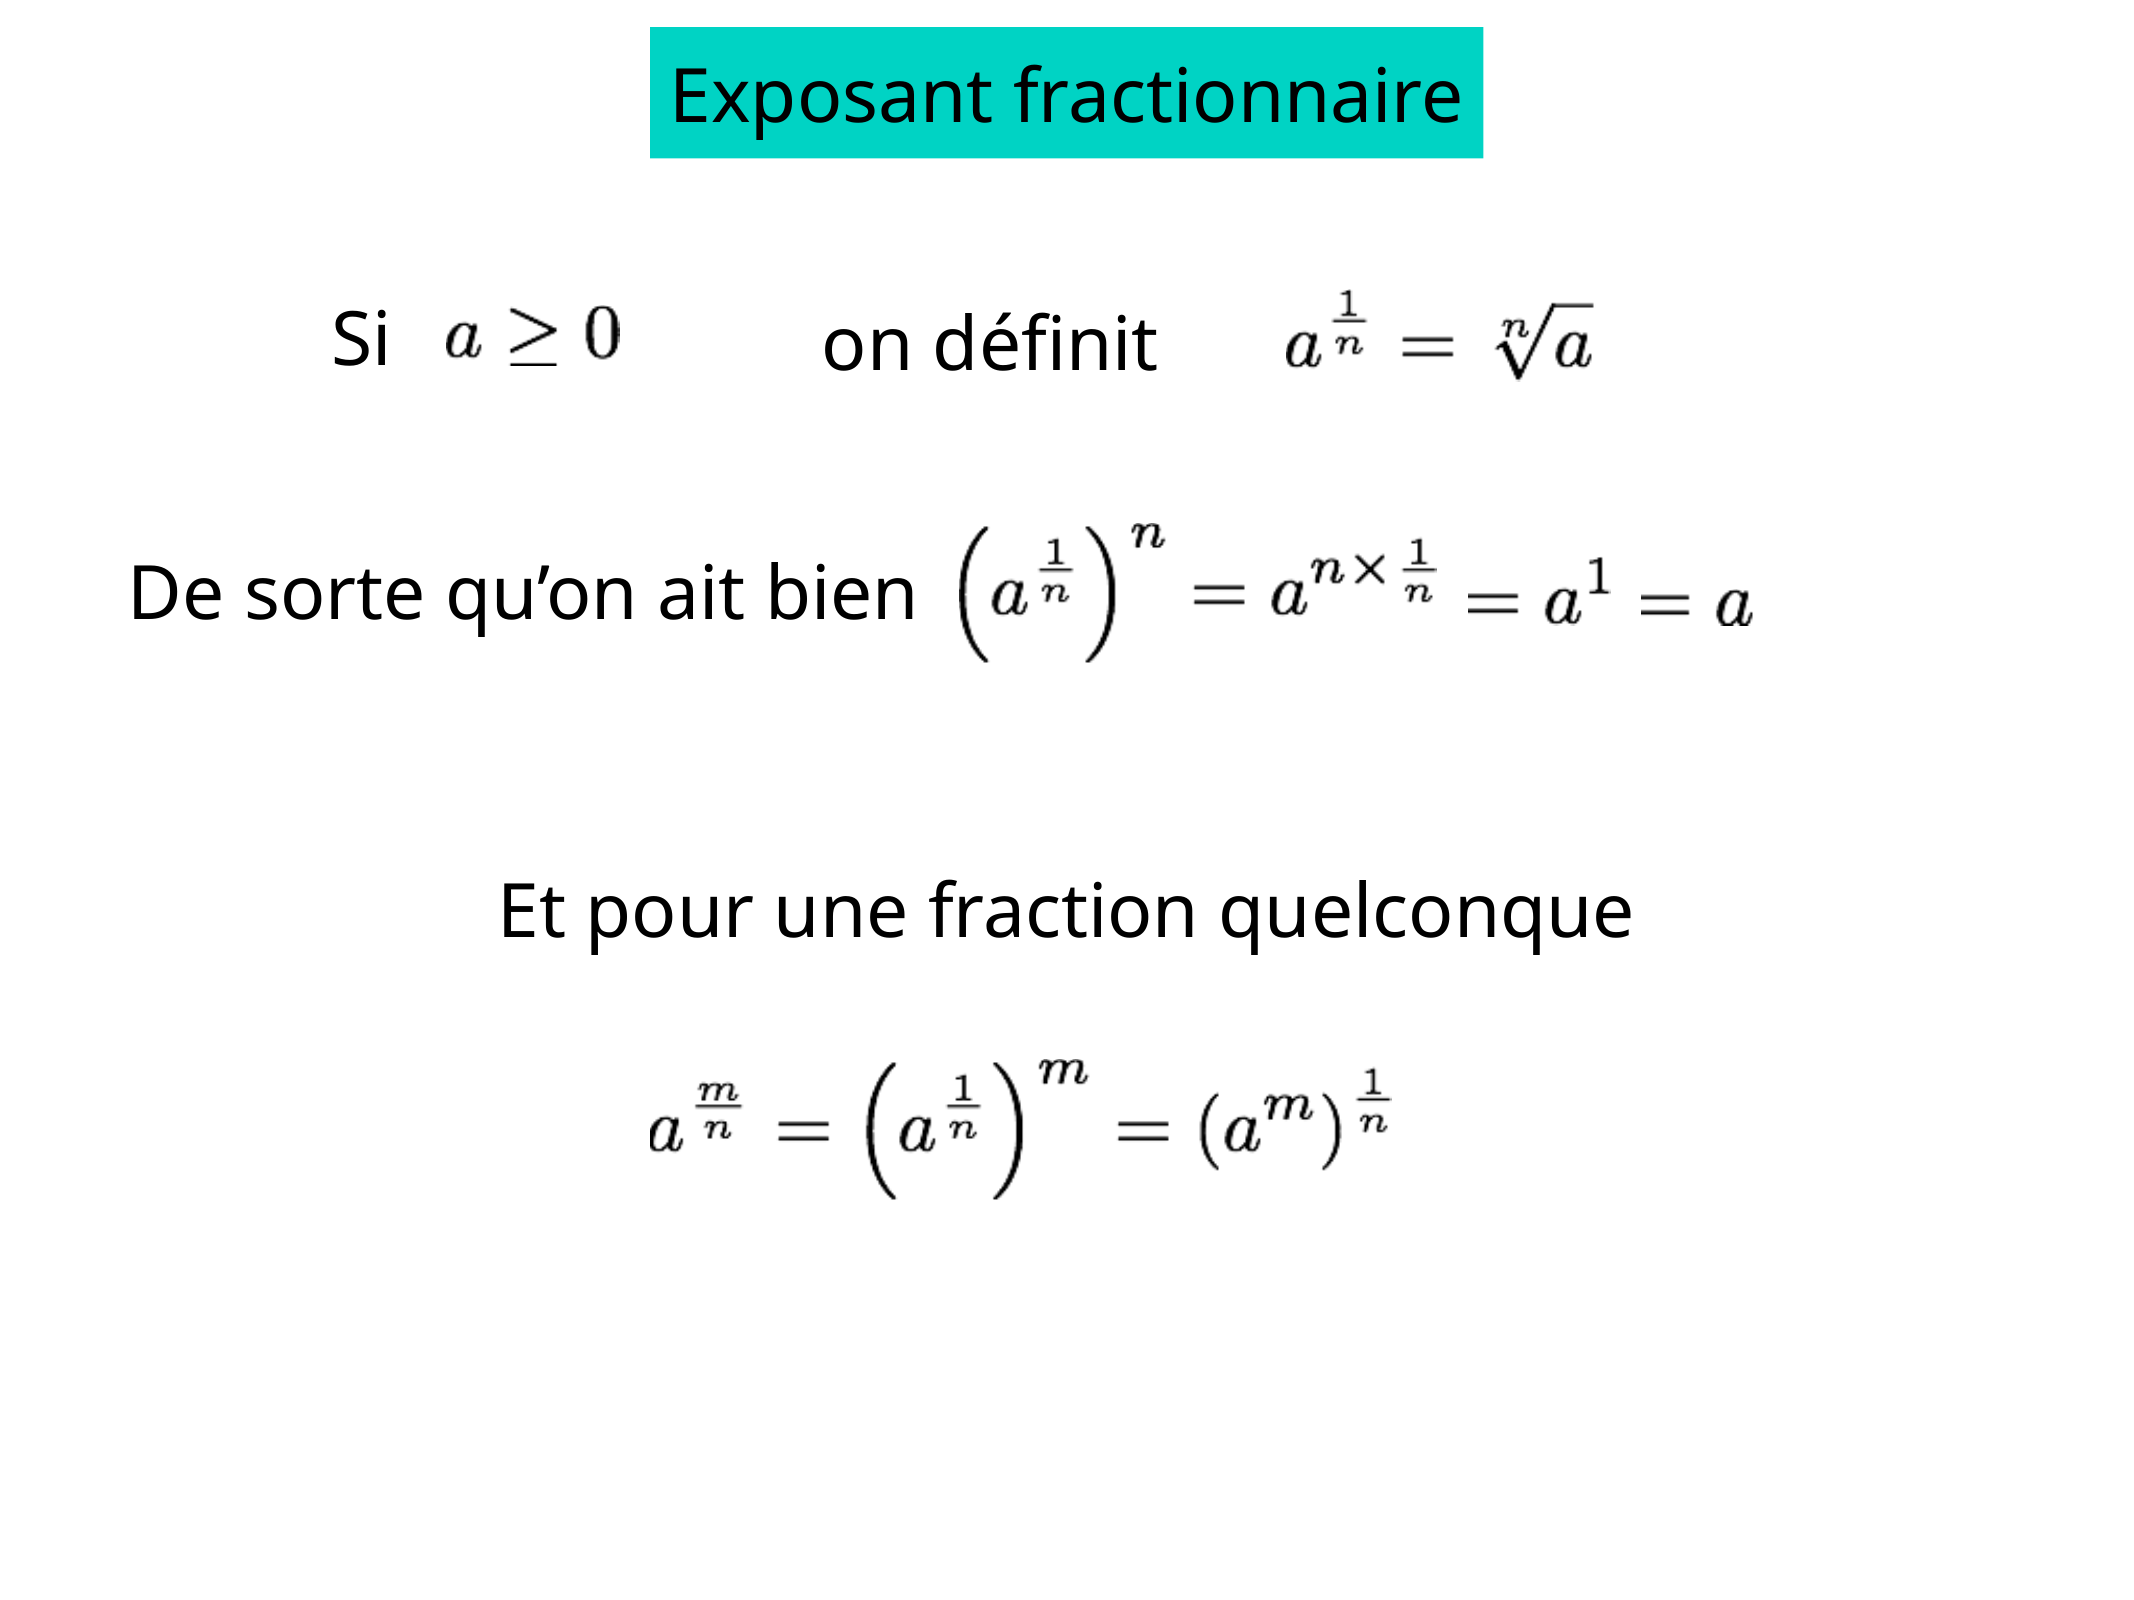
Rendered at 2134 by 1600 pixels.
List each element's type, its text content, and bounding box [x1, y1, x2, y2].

text_box Et pour une fraction quelconque [489, 853, 1644, 961]
picture [1641, 589, 1755, 626]
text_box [837, 289, 1596, 393]
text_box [322, 284, 620, 387]
picture [959, 522, 1437, 666]
picture [1468, 556, 1611, 626]
text_box De sorte qu’on ait bien [119, 536, 929, 644]
list Exposant fractionnaire [648, 25, 1485, 160]
picture [649, 1059, 1392, 1202]
